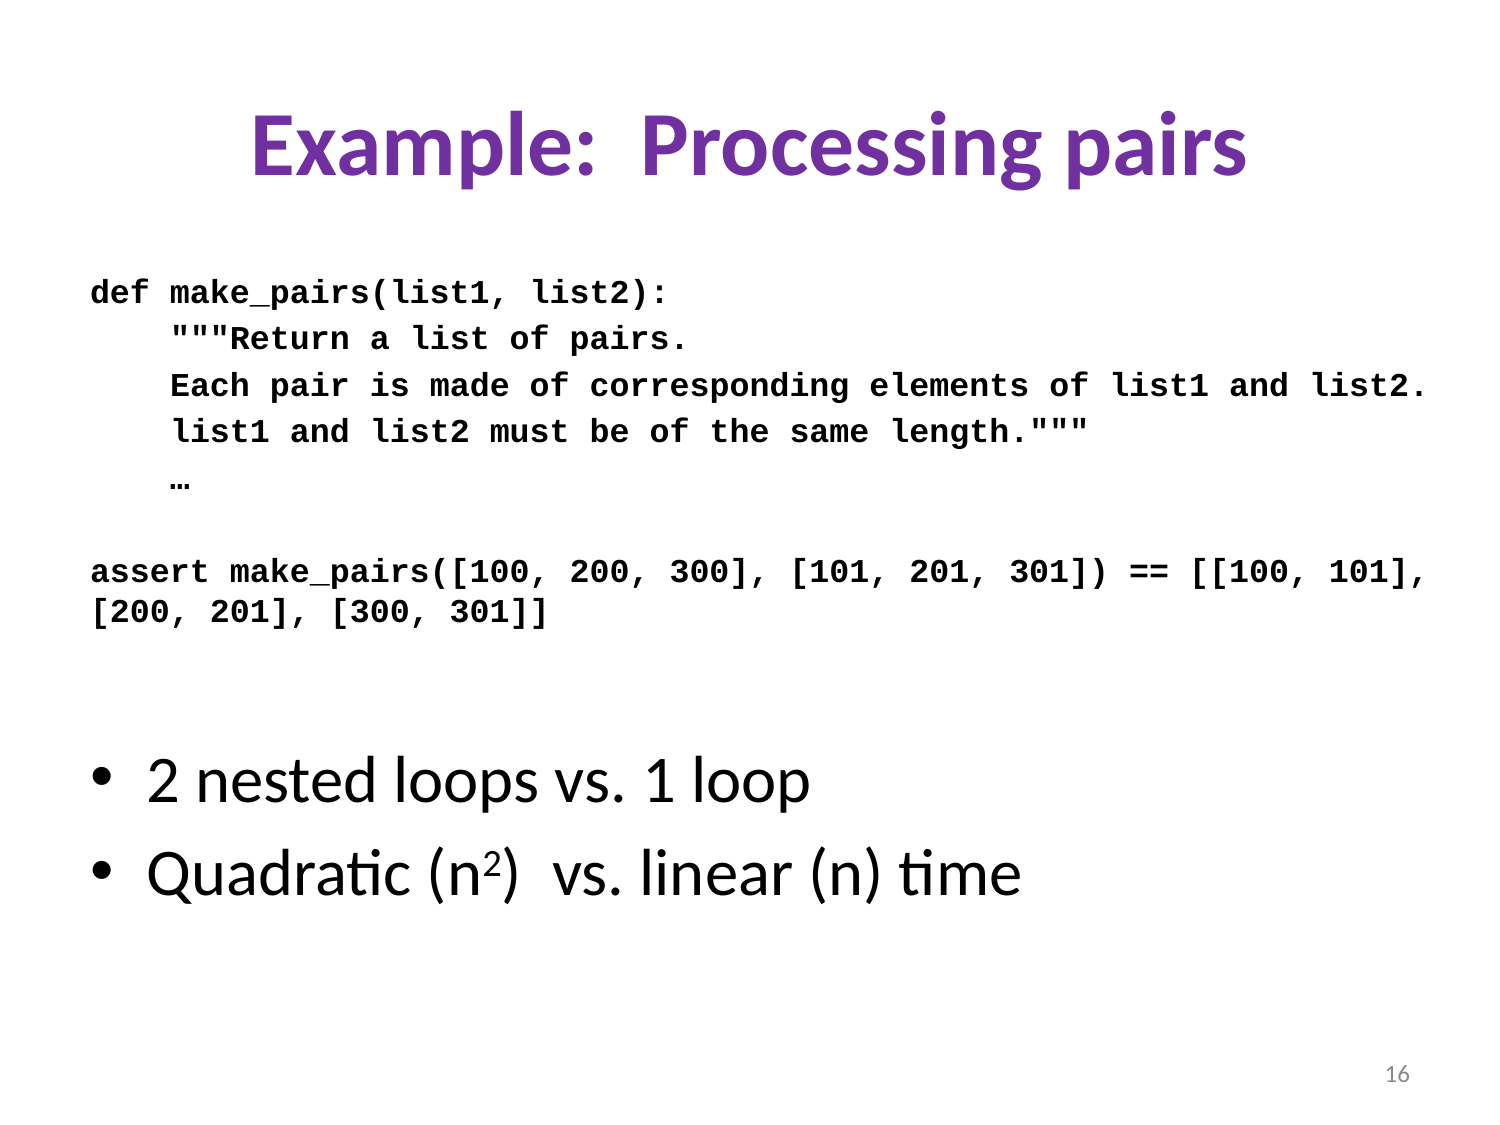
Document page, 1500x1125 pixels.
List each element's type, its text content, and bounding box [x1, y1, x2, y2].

slide_number 16 [1074, 1042, 1425, 1103]
list def make_pairs(list1, list2): """Return a list of pairs. Each pair is made of corresponding elements of list1 and list2. list1 and list2 must be of the same length.""" … assert make_pairs([100, 200, 300], [101, 201, 301]) == [[100, 101], [200, 201], [300, 301]] 2 nested loops vs. 1 loop Quadratic (n2) vs. linear (n) time [75, 262, 1500, 1005]
title Example: Processing pairs [75, 45, 1425, 233]
